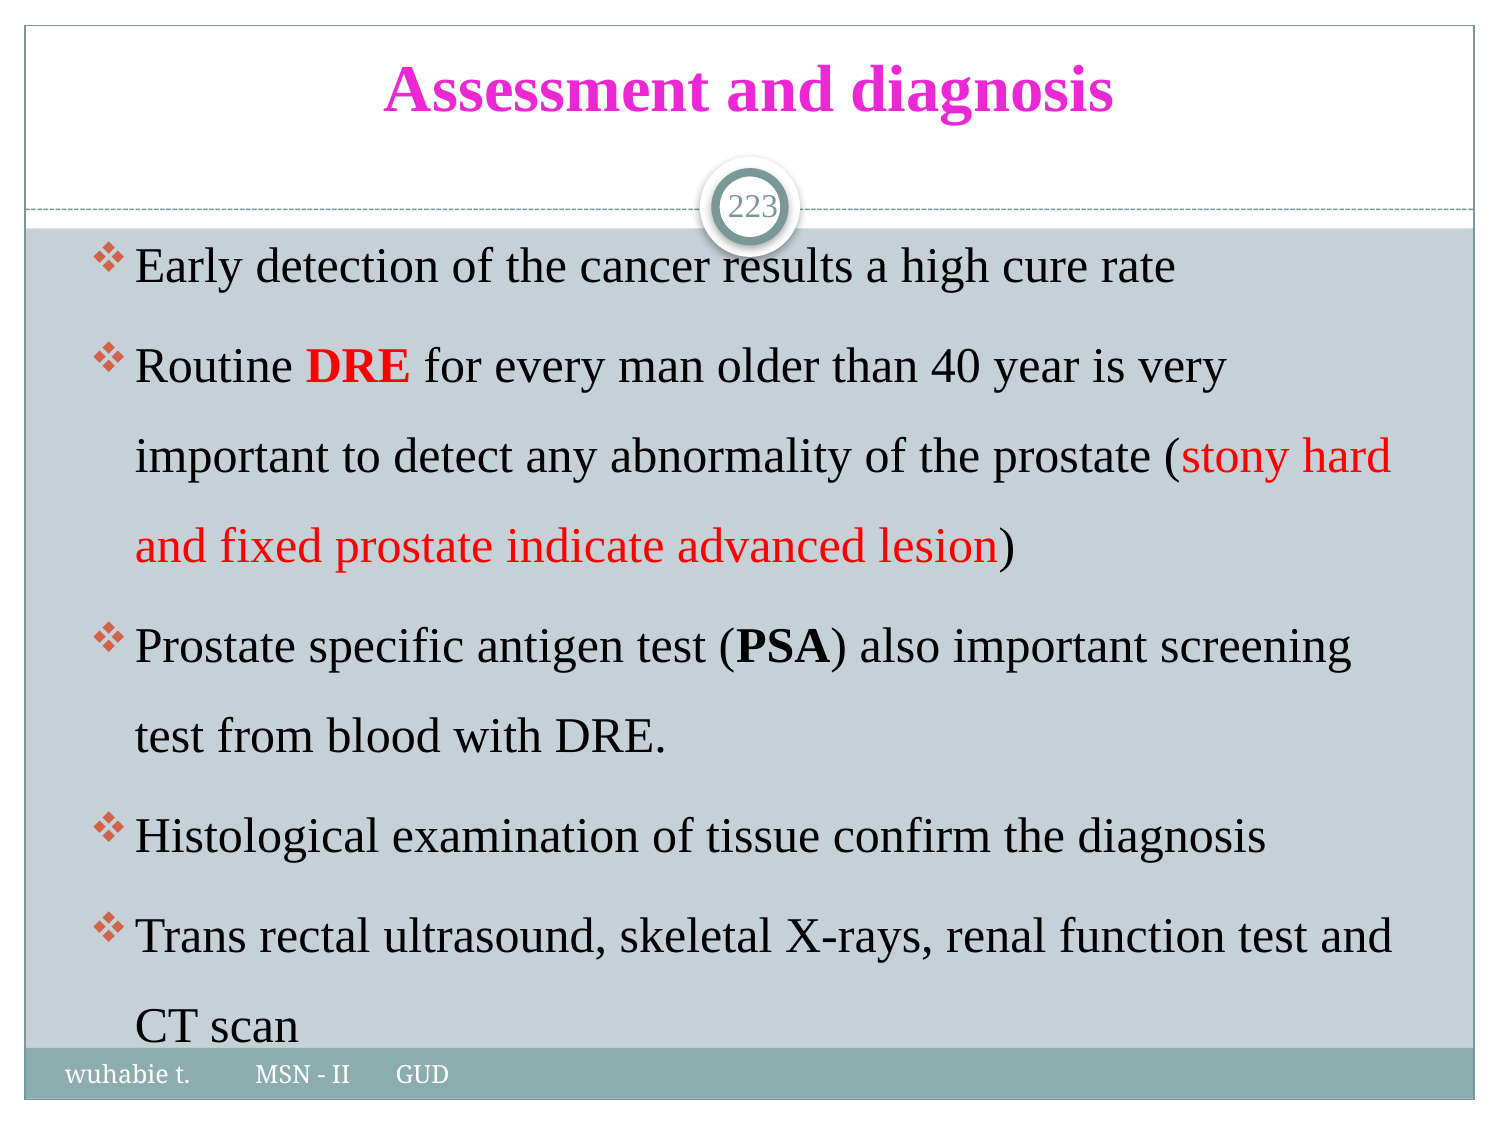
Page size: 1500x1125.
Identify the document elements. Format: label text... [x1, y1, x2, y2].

footer wuhabie t. MSN - II GUD [50, 1051, 638, 1112]
title Assessment and diagnosis [49, 37, 1450, 213]
list Early detection of the cancer results a high cure rate Routine DRE for every man older than 40 year is very important to detect any abnormality of the prostate (stony hard and fixed prostate indicate advanced lesion) Prostate specific antigen test (PSA) also important screening test from blood with DRE. Histological examination of tissue confirm the diagnosis Trans rectal ultrasound, skeletal X-rays, renal function test and CT scan [75, 125, 1425, 1005]
